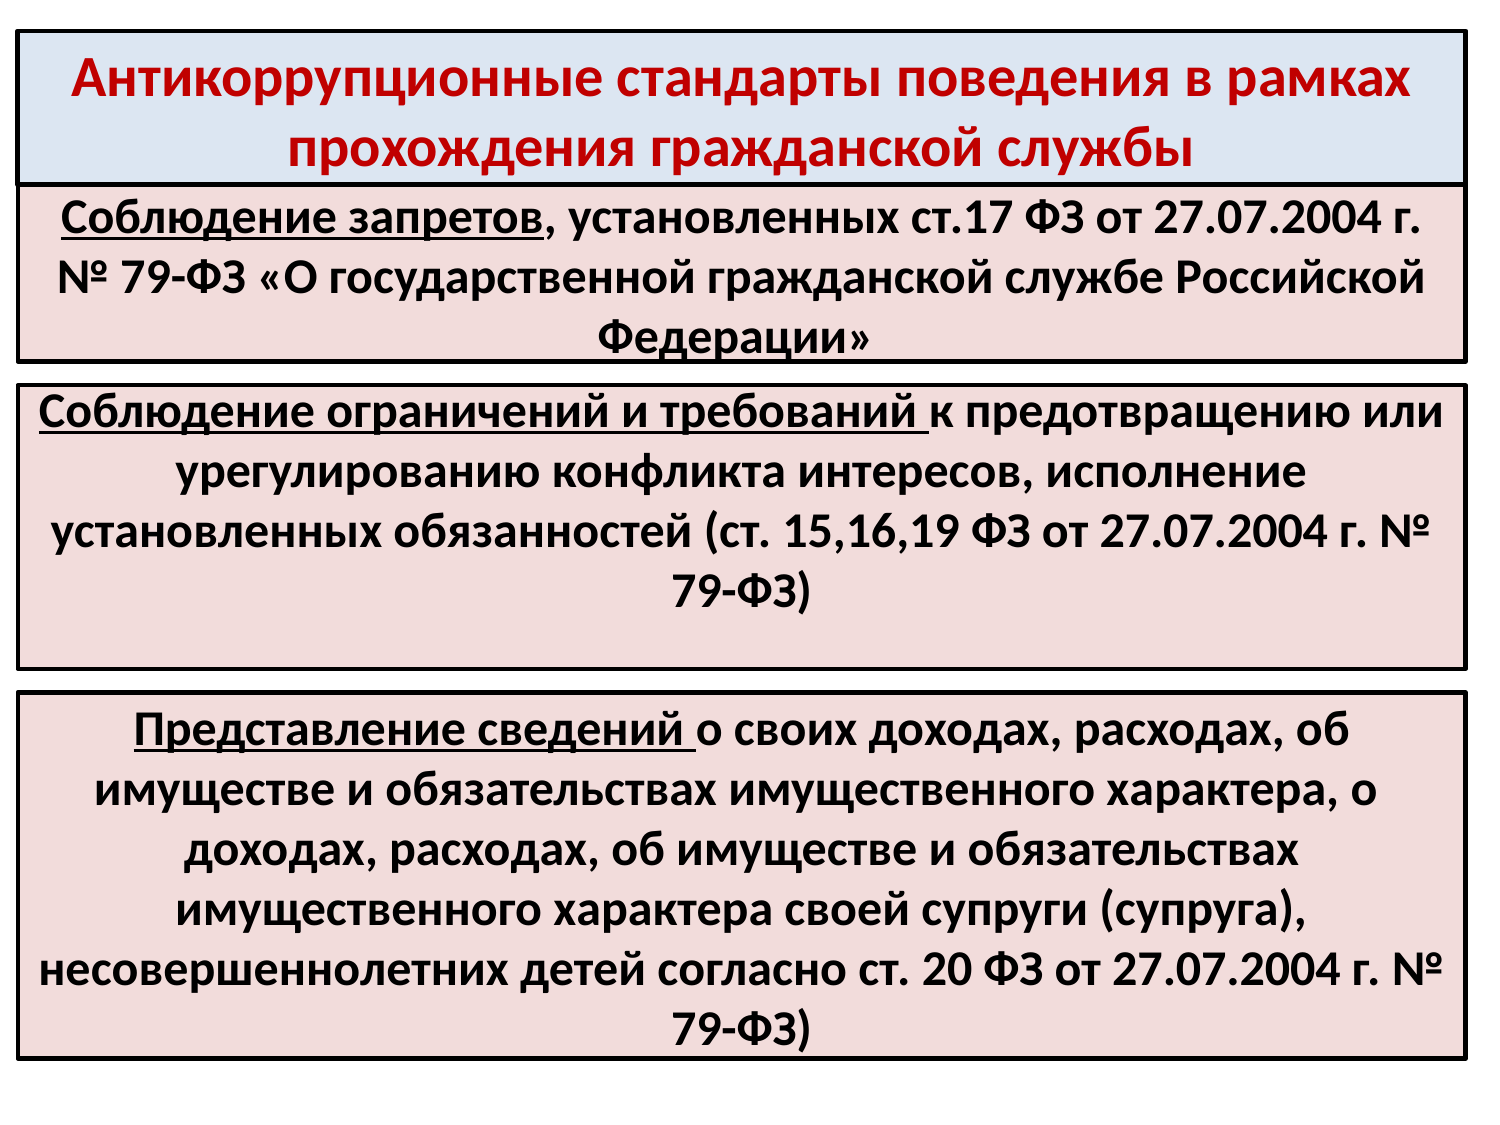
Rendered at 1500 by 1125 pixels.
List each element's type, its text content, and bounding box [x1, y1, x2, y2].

text_box Соблюдение запретов, установленных ст.17 ФЗ от 27.07.2004 г. № 79-ФЗ «О государственной гражданской службе Российской Федерации» [16, 182, 1468, 364]
text_box Соблюдение ограничений и требований к предотвращению или урегулированию конфликта интересов, исполнение установленных обязанностей (ст. 15,16,19 ФЗ от 27.07.2004 г. № 79-ФЗ) [16, 383, 1468, 671]
title Антикоррупционные стандарты поведения в рамках прохождения гражданской службы [17, 30, 1466, 182]
text_box Представление сведений о своих доходах, расходах, об имуществе и обязательствах имущественного характера, о доходах, расходах, об имуществе и обязательствах имущественного характера своей супруги (супруга), несовершеннолетних детей согласно ст. 20 ФЗ от 27.07.2004 г. № 79-ФЗ) [16, 690, 1468, 1061]
